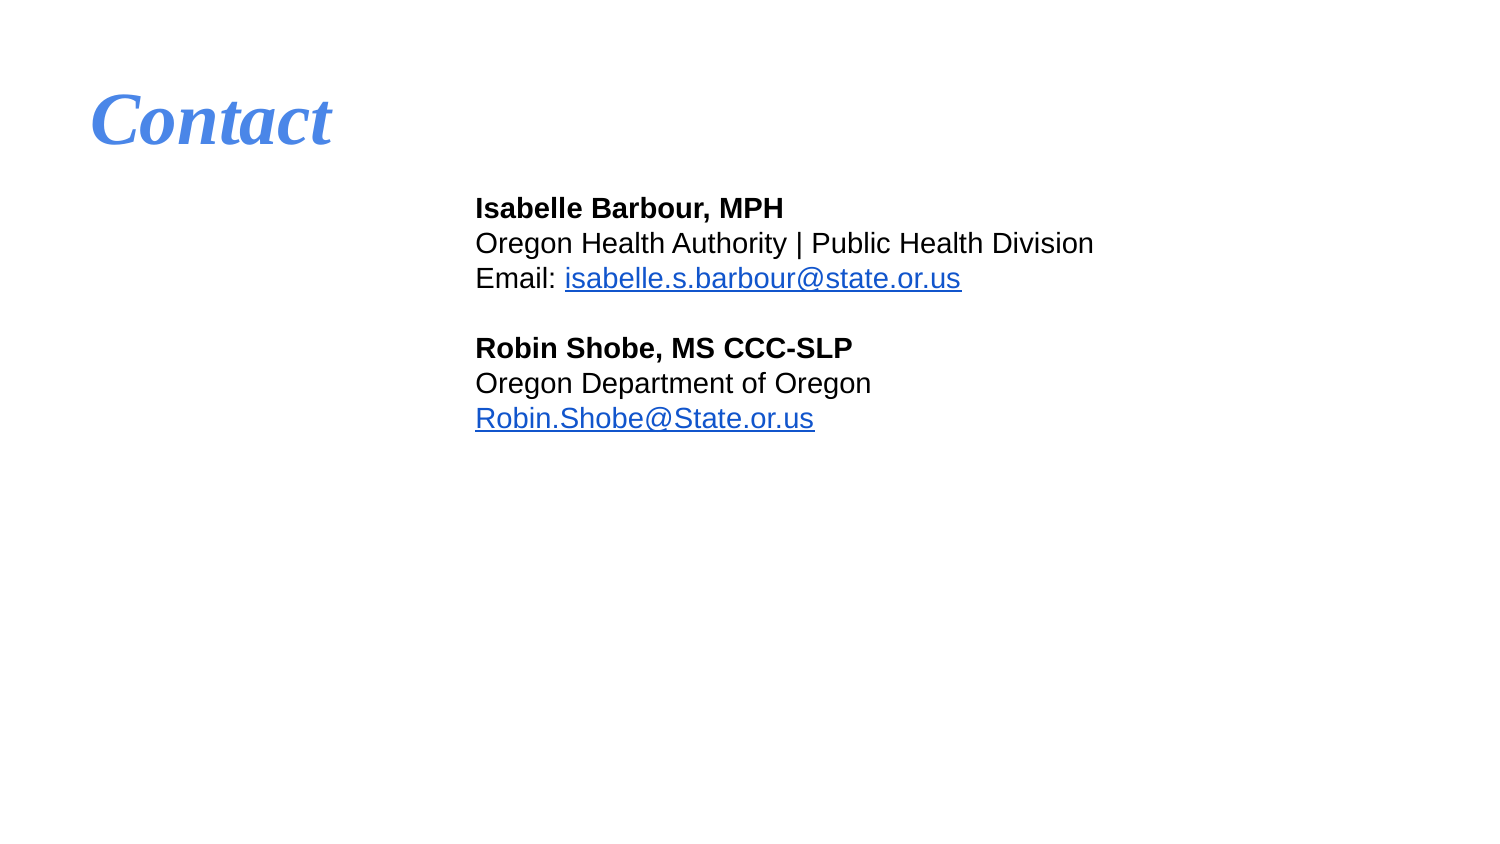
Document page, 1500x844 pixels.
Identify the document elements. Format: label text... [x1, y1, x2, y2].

title Contact [75, 33, 1425, 175]
list Isabelle Barbour, MPH Oregon Health Authority | Public Health Division Email: isabelle.s.barbour@state.or.us Robin Shobe, MS CCC-SLP Oregon Department of Oregon Robin.Shobe@State.or.us [460, 174, 1164, 786]
